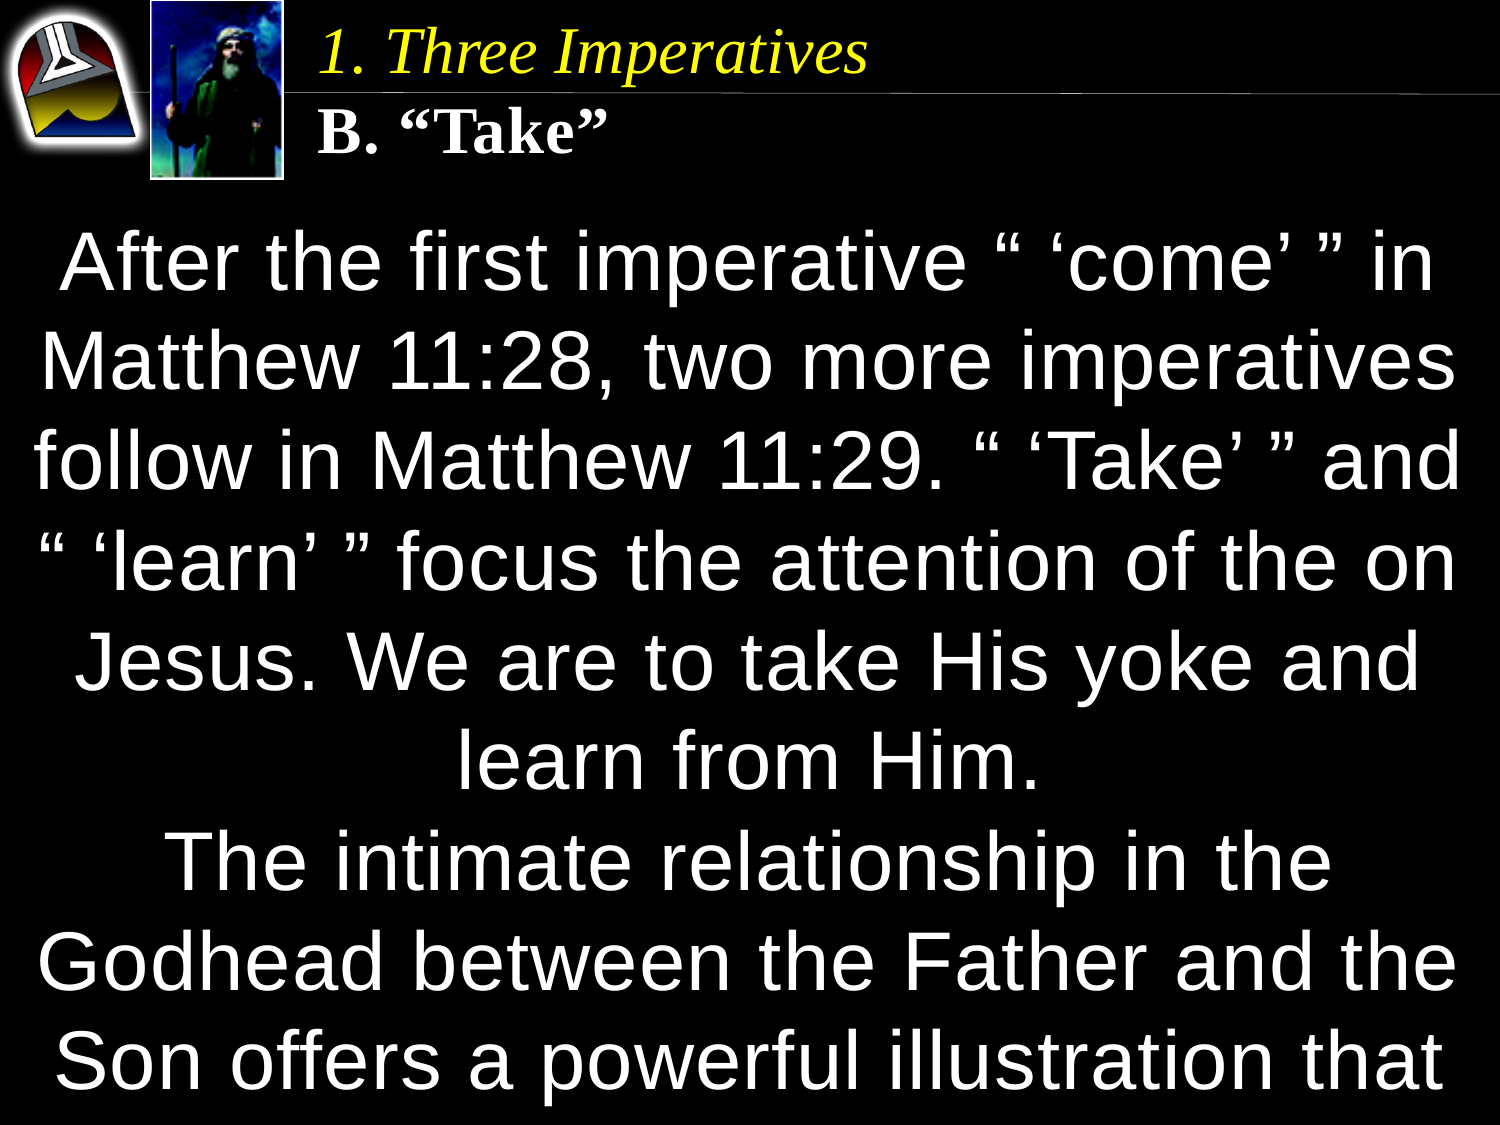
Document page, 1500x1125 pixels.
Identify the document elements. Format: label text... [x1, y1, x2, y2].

picture [0, 0, 150, 159]
text_box After the first imperative “ ‘come’ ” in Matthew 11:28, two more imperatives follow in Matthew 11:29. “ ‘Take’ ” and “ ‘learn’ ” focus the attention of the on Jesus. We are to take His yoke and learn from Him. The intimate relationship in the Godhead between the Father and the Son offers a powerful illustration that [0, 199, 1500, 1114]
text_box 1. Three Imperatives B. “Take” [297, 0, 1500, 175]
picture [151, 1, 283, 179]
